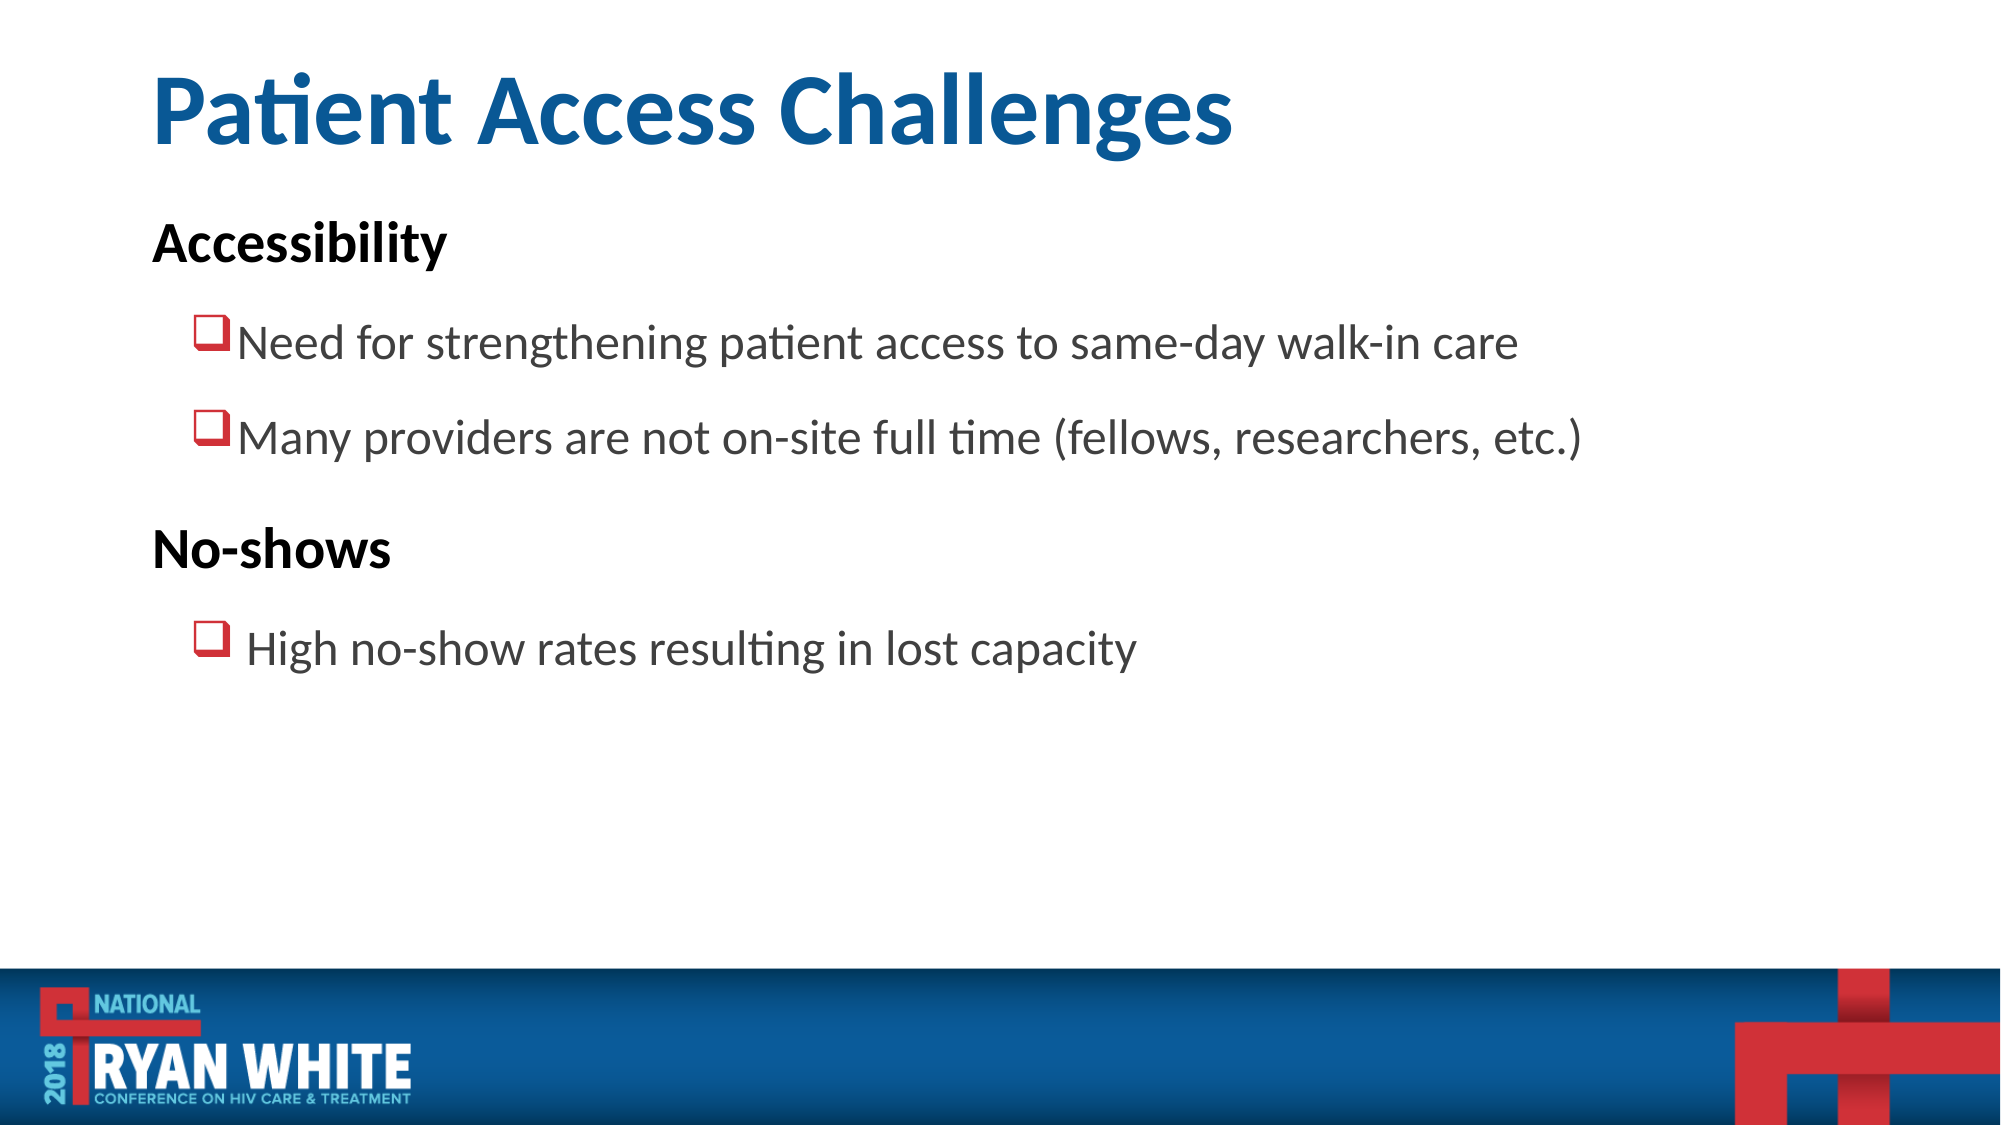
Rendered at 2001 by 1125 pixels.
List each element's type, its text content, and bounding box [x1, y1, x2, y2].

title Patient Access Challenges [137, 38, 1863, 175]
picture [0, 0, 2001, 1125]
list Accessibility Need for strengthening patient access to same-day walk-in care Many providers are not on-site full time (fellows, researchers, etc.) No-shows High no-show rates resulting in lost capacity [137, 196, 1863, 927]
